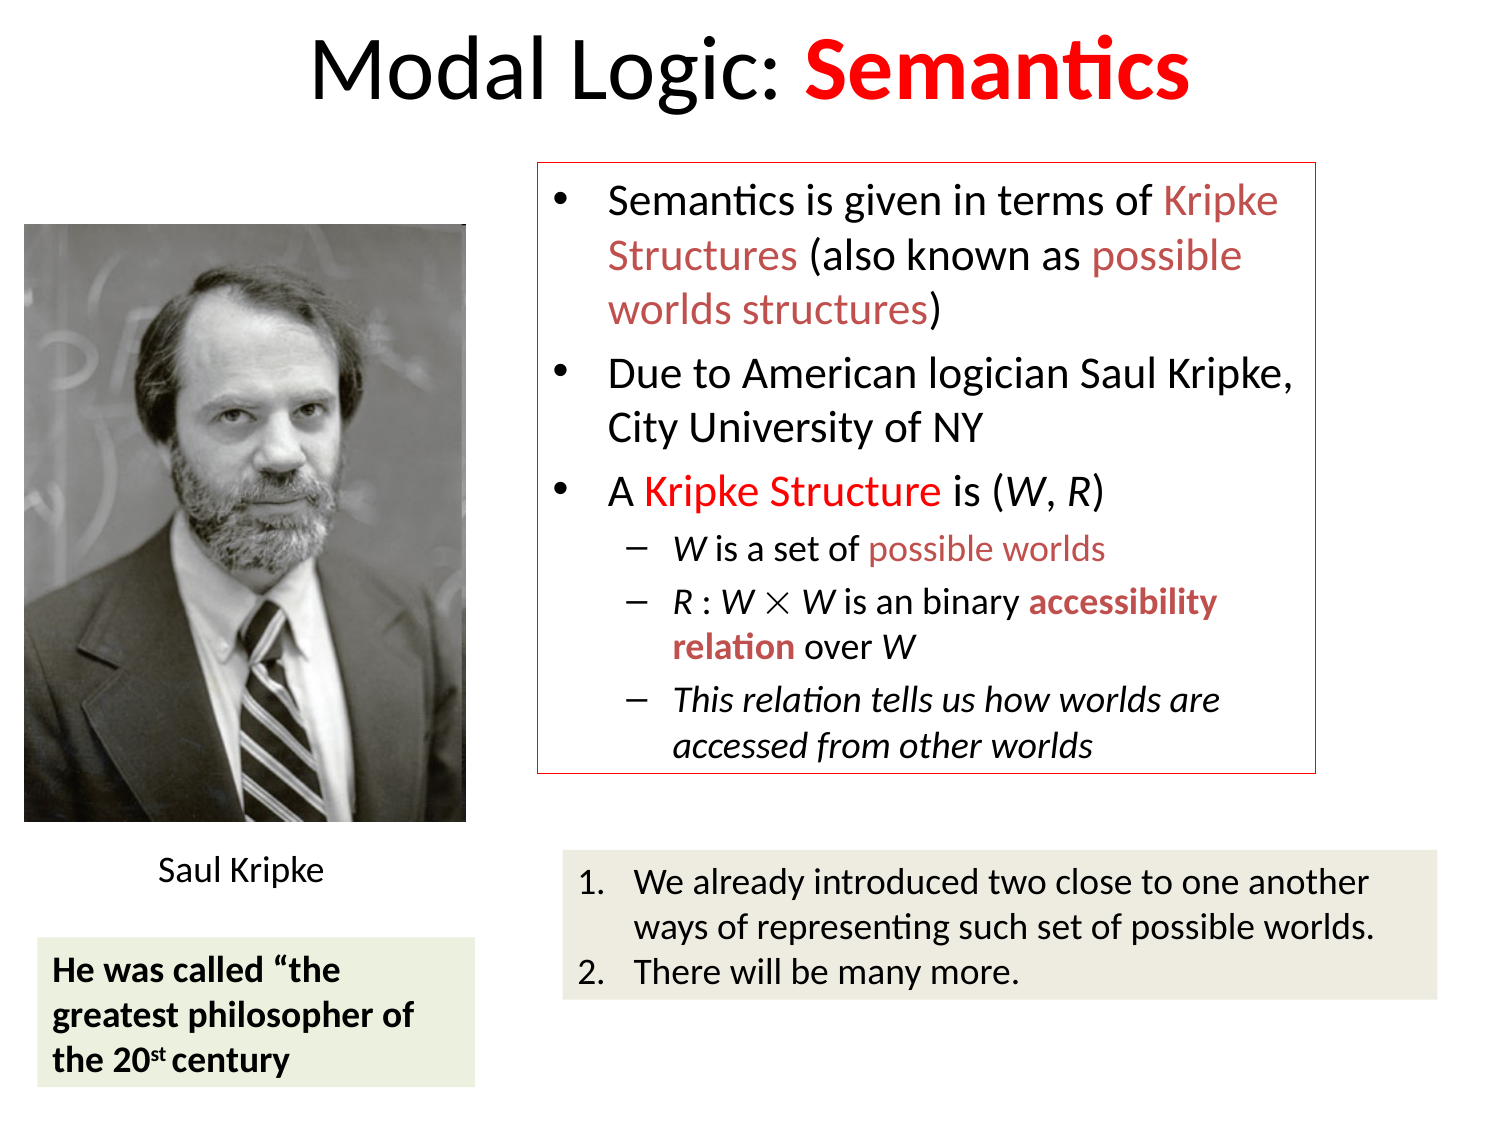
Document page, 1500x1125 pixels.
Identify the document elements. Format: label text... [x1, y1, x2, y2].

text_box Saul Kripke [37, 837, 463, 898]
text_box We already introduced two close to one another ways of representing such set of possible worlds. There will be many more. [562, 849, 1438, 1000]
text_box He was called “the greatest philosopher of the 20st century [37, 937, 475, 1088]
title Modal Logic: Semantics [75, 0, 1425, 125]
list Semantics is given in terms of Kripke Structures (also known as possible worlds structures) Due to American logician Saul Kripke, City University of NY A Kripke Structure is (W, R) W is a set of possible worlds R : W  W is an binary accessibility relation over W This relation tells us how worlds are accessed from other worlds [537, 162, 1316, 774]
picture [24, 224, 466, 823]
